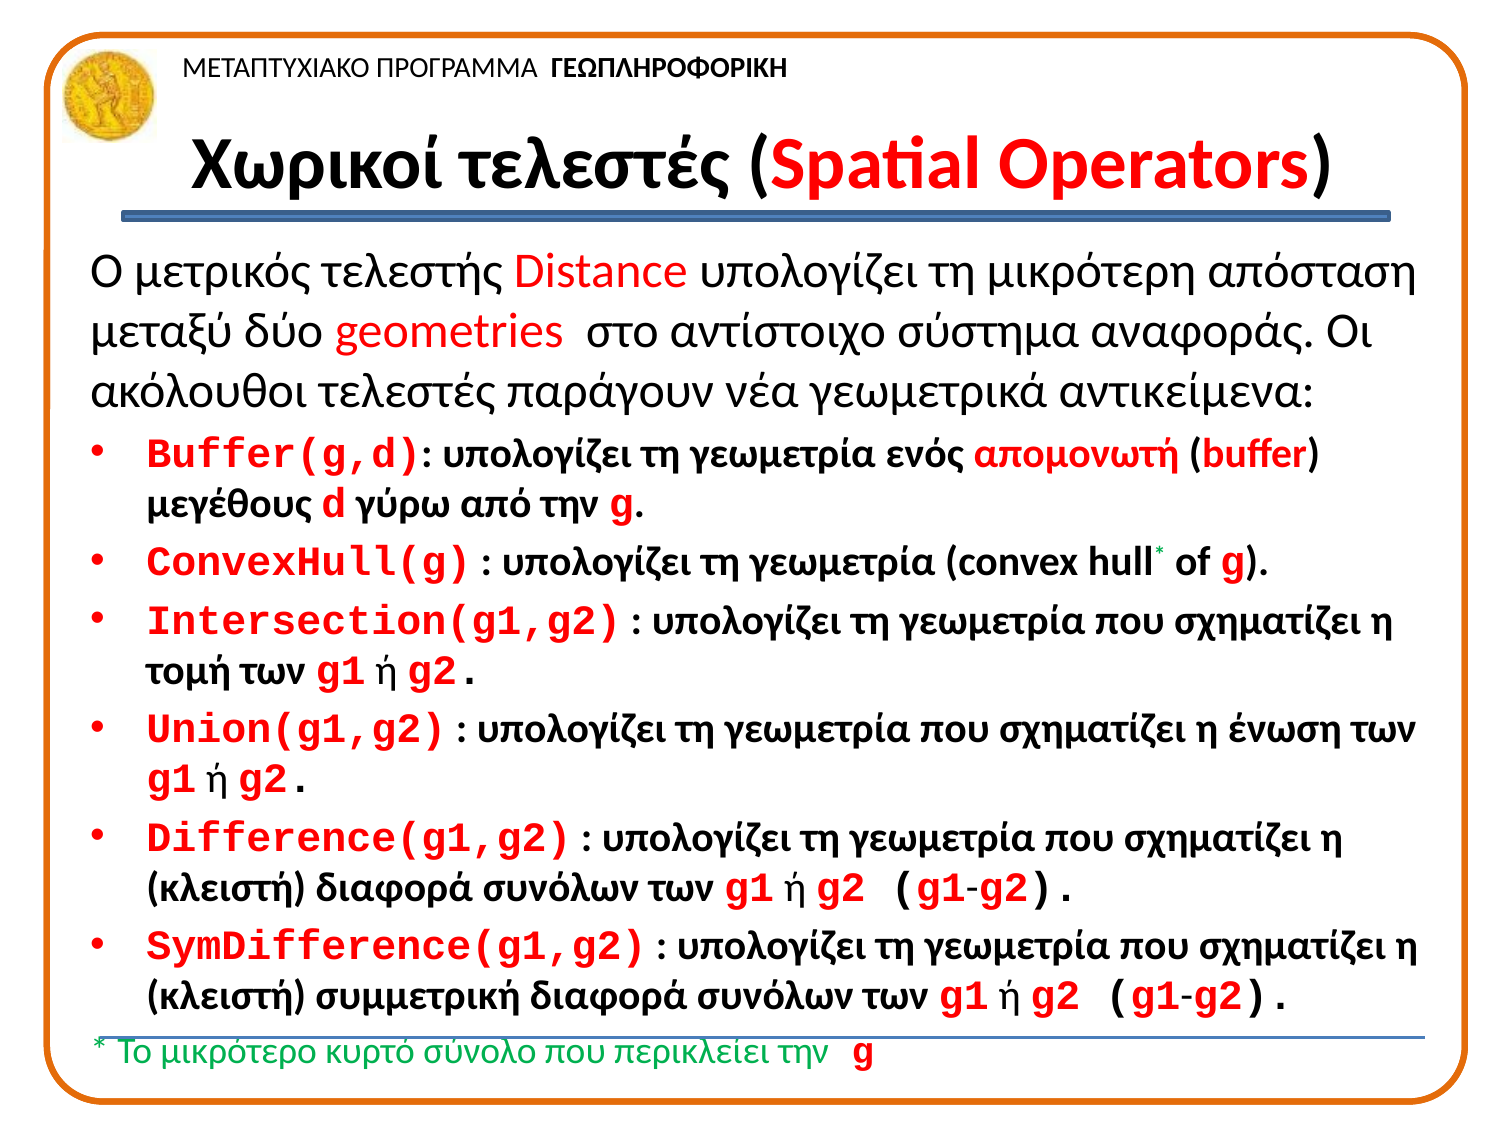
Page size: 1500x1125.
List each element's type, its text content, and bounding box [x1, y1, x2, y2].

list Ο μετρικός τελεστής Distance υπολογίζει τη μικρότερη απόσταση μεταξύ δύο geometries στο αντίστοιχο σύστημα αναφοράς. Οι ακόλουθοι τελεστές παράγουν νέα γεωμετρικά αντικείμενα: Buffer(g,d): υπολογίζει τη γεωμετρία ενός απομονωτή (buffer) μεγέθους d γύρω από την g. ConvexHull(g) : υπολογίζει τη γεωμετρία (convex hull* of g). Intersection(g1,g2) : υπολογίζει τη γεωμετρία που σχηματίζει η τομή των g1 ή g2. Union(g1,g2) : υπολογίζει τη γεωμετρία που σχηματίζει η ένωση των g1 ή g2. Difference(g1,g2) : υπολογίζει τη γεωμετρία που σχηματίζει η (κλειστή) διαφορά συνόλων των g1 ή g2 (g1-g2). SymDifference(g1,g2) : υπολογίζει τη γεωμετρία που σχηματίζει η (κλειστή) συμμετρική διαφορά συνόλων των g1 ή g2 (g1-g2). * Το μικρότερο κυρτό σύνολο που περικλείει την g [75, 229, 1450, 1118]
picture [62, 49, 157, 143]
title Χωρικοί τελεστές (Spatial Operators) [87, 87, 1438, 229]
